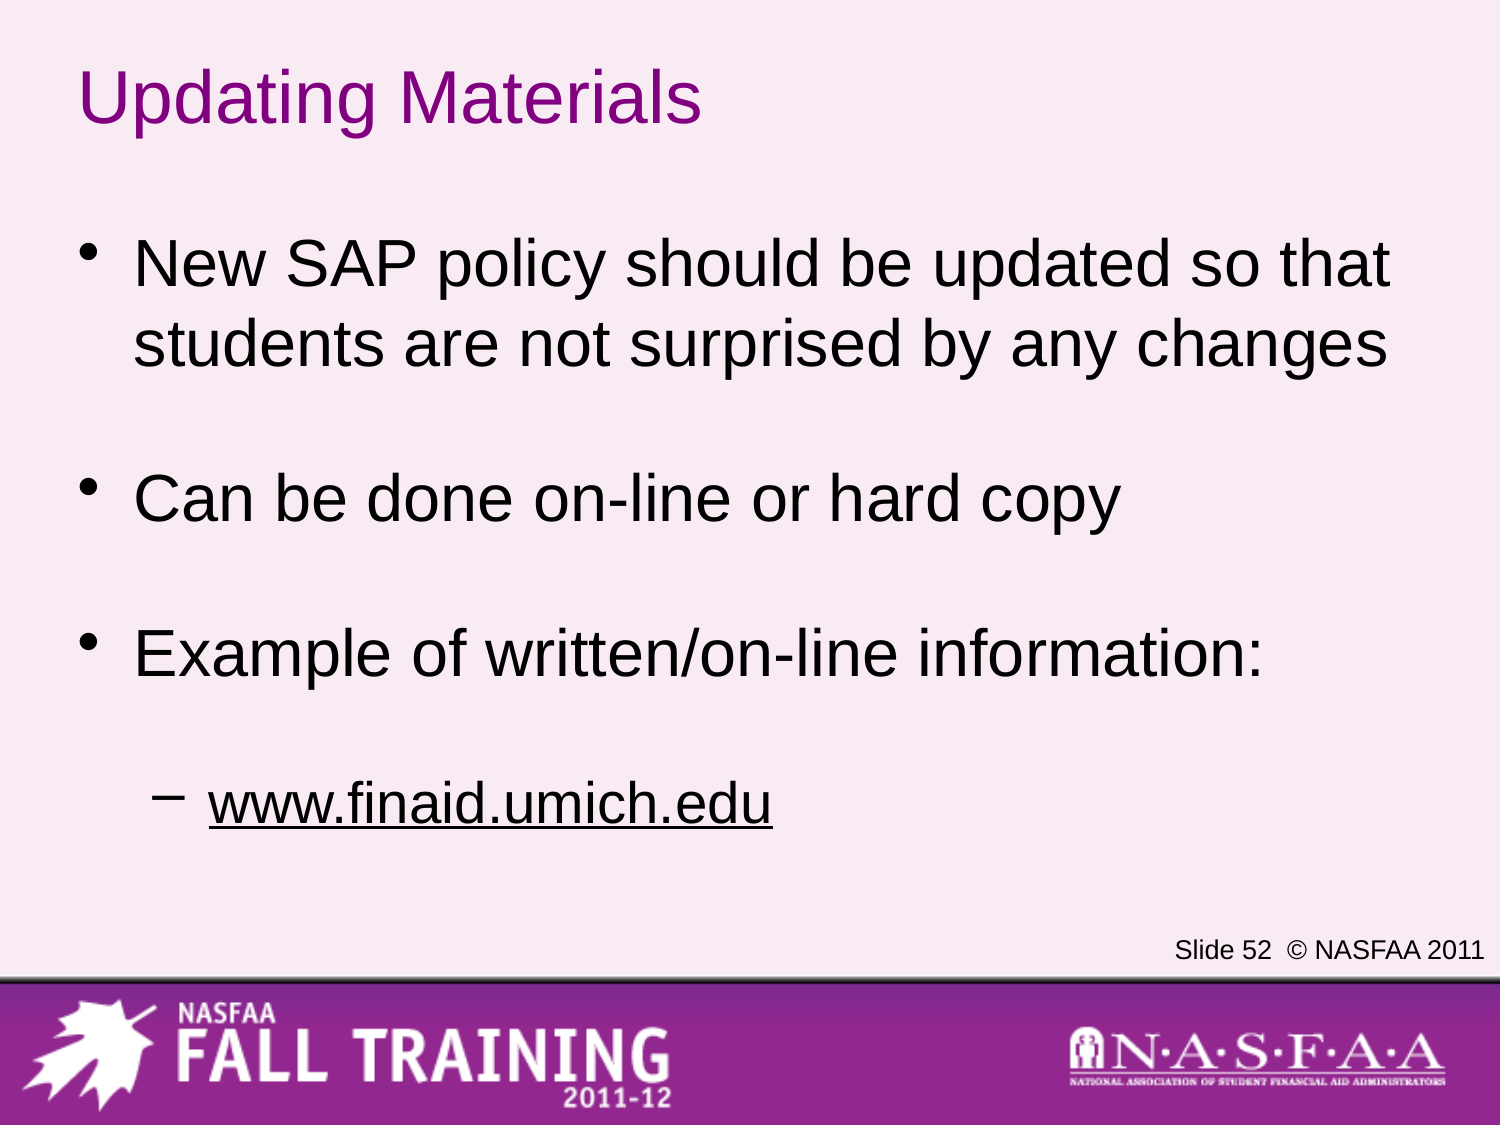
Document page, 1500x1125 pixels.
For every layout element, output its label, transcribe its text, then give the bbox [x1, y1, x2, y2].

list New SAP policy should be updated so that students are not surprised by any changes Can be done on-line or hard copy Example of written/on-line information: www.finaid.umich.edu [62, 212, 1451, 913]
title Updating Materials [62, 0, 1451, 188]
picture [0, 0, 1500, 1125]
